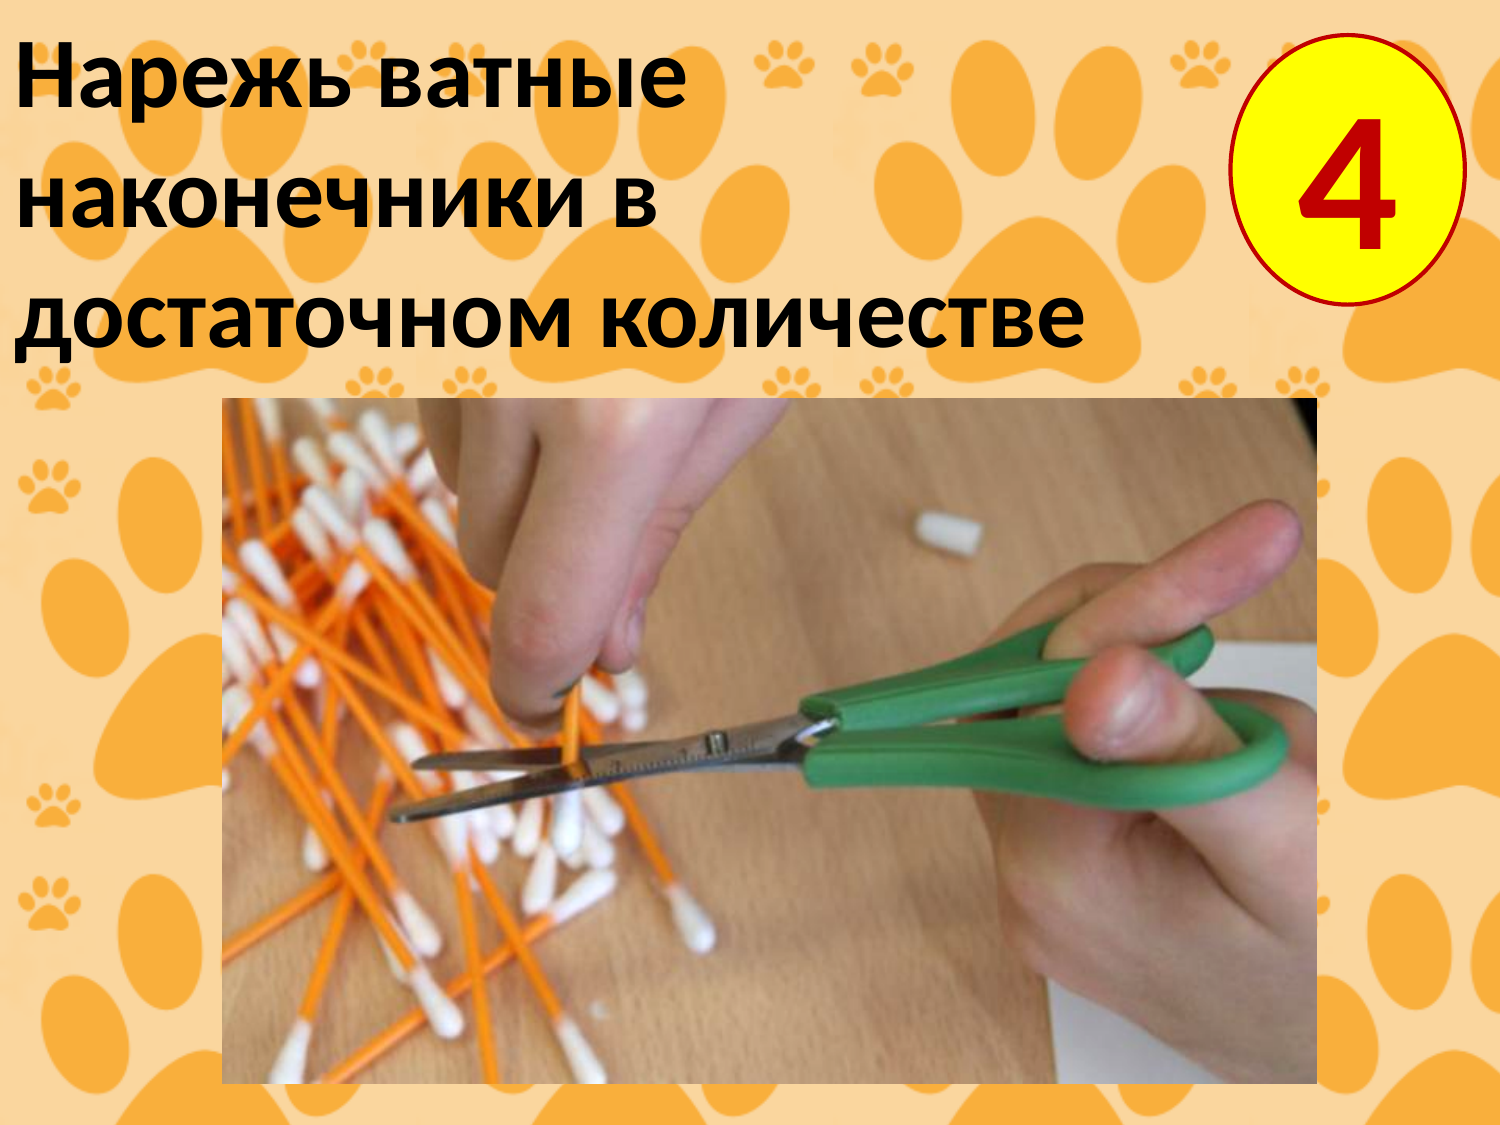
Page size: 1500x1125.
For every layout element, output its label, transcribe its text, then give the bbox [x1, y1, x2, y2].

picture [0, 0, 1500, 1125]
text_box 4 [1254, 32, 1467, 307]
text_box Нарежь ватные наконечники в достаточном количестве [0, 0, 1254, 375]
